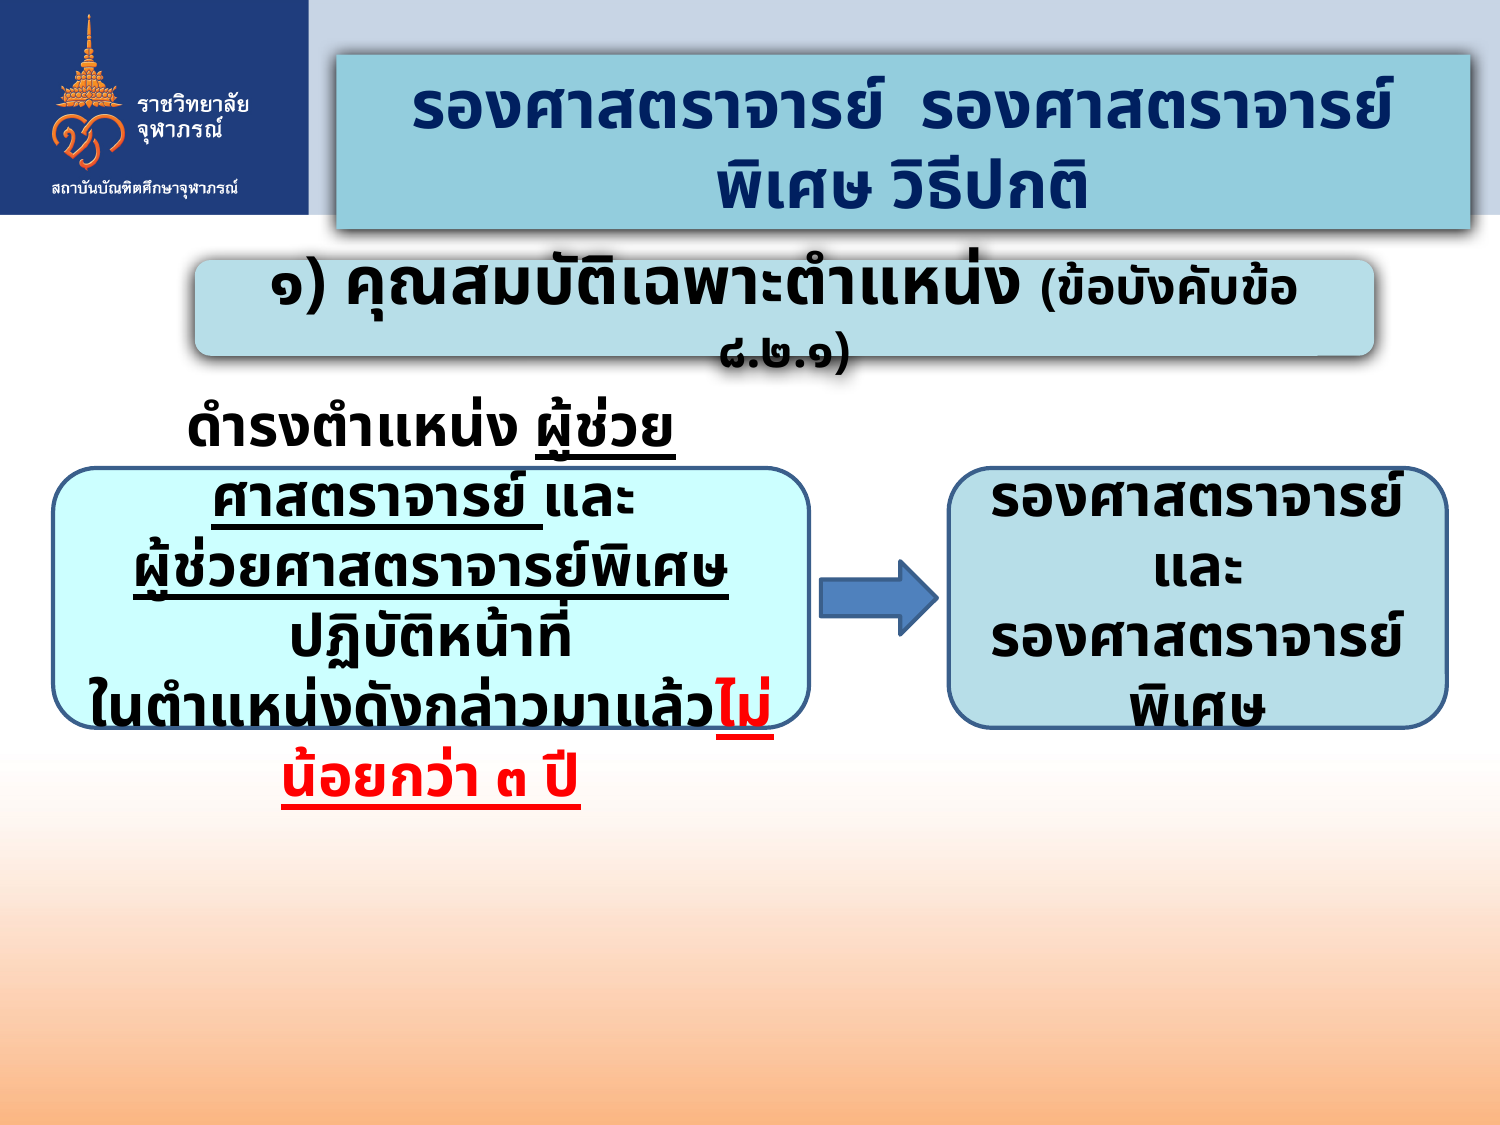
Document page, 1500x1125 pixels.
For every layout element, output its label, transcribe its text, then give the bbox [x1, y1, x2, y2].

picture [0, 0, 1500, 1125]
text_box ๑) คุณสมบัติเฉพาะตำแหน่ง (ข้อบังคับข้อ ๘.๒.๑) [192, 257, 1377, 358]
text_box [818, 559, 940, 637]
text_box รองศาสตราจารย์ และ รองศาสตราจารย์พิเศษ [946, 465, 1449, 730]
text_box รองศาสตราจารย์ รองศาสตราจารย์พิเศษ วิธีปกติ [336, 54, 1471, 230]
text_box ดำรงตำแหน่ง ผู้ช่วยศาสตราจารย์ และ ผู้ช่วยศาสตราจารย์พิเศษ ปฏิบัติหน้าที่ ในตำแหน่งดังกล่าวมาแล้วไม่น้อยกว่า ๓ ปี [50, 465, 812, 730]
